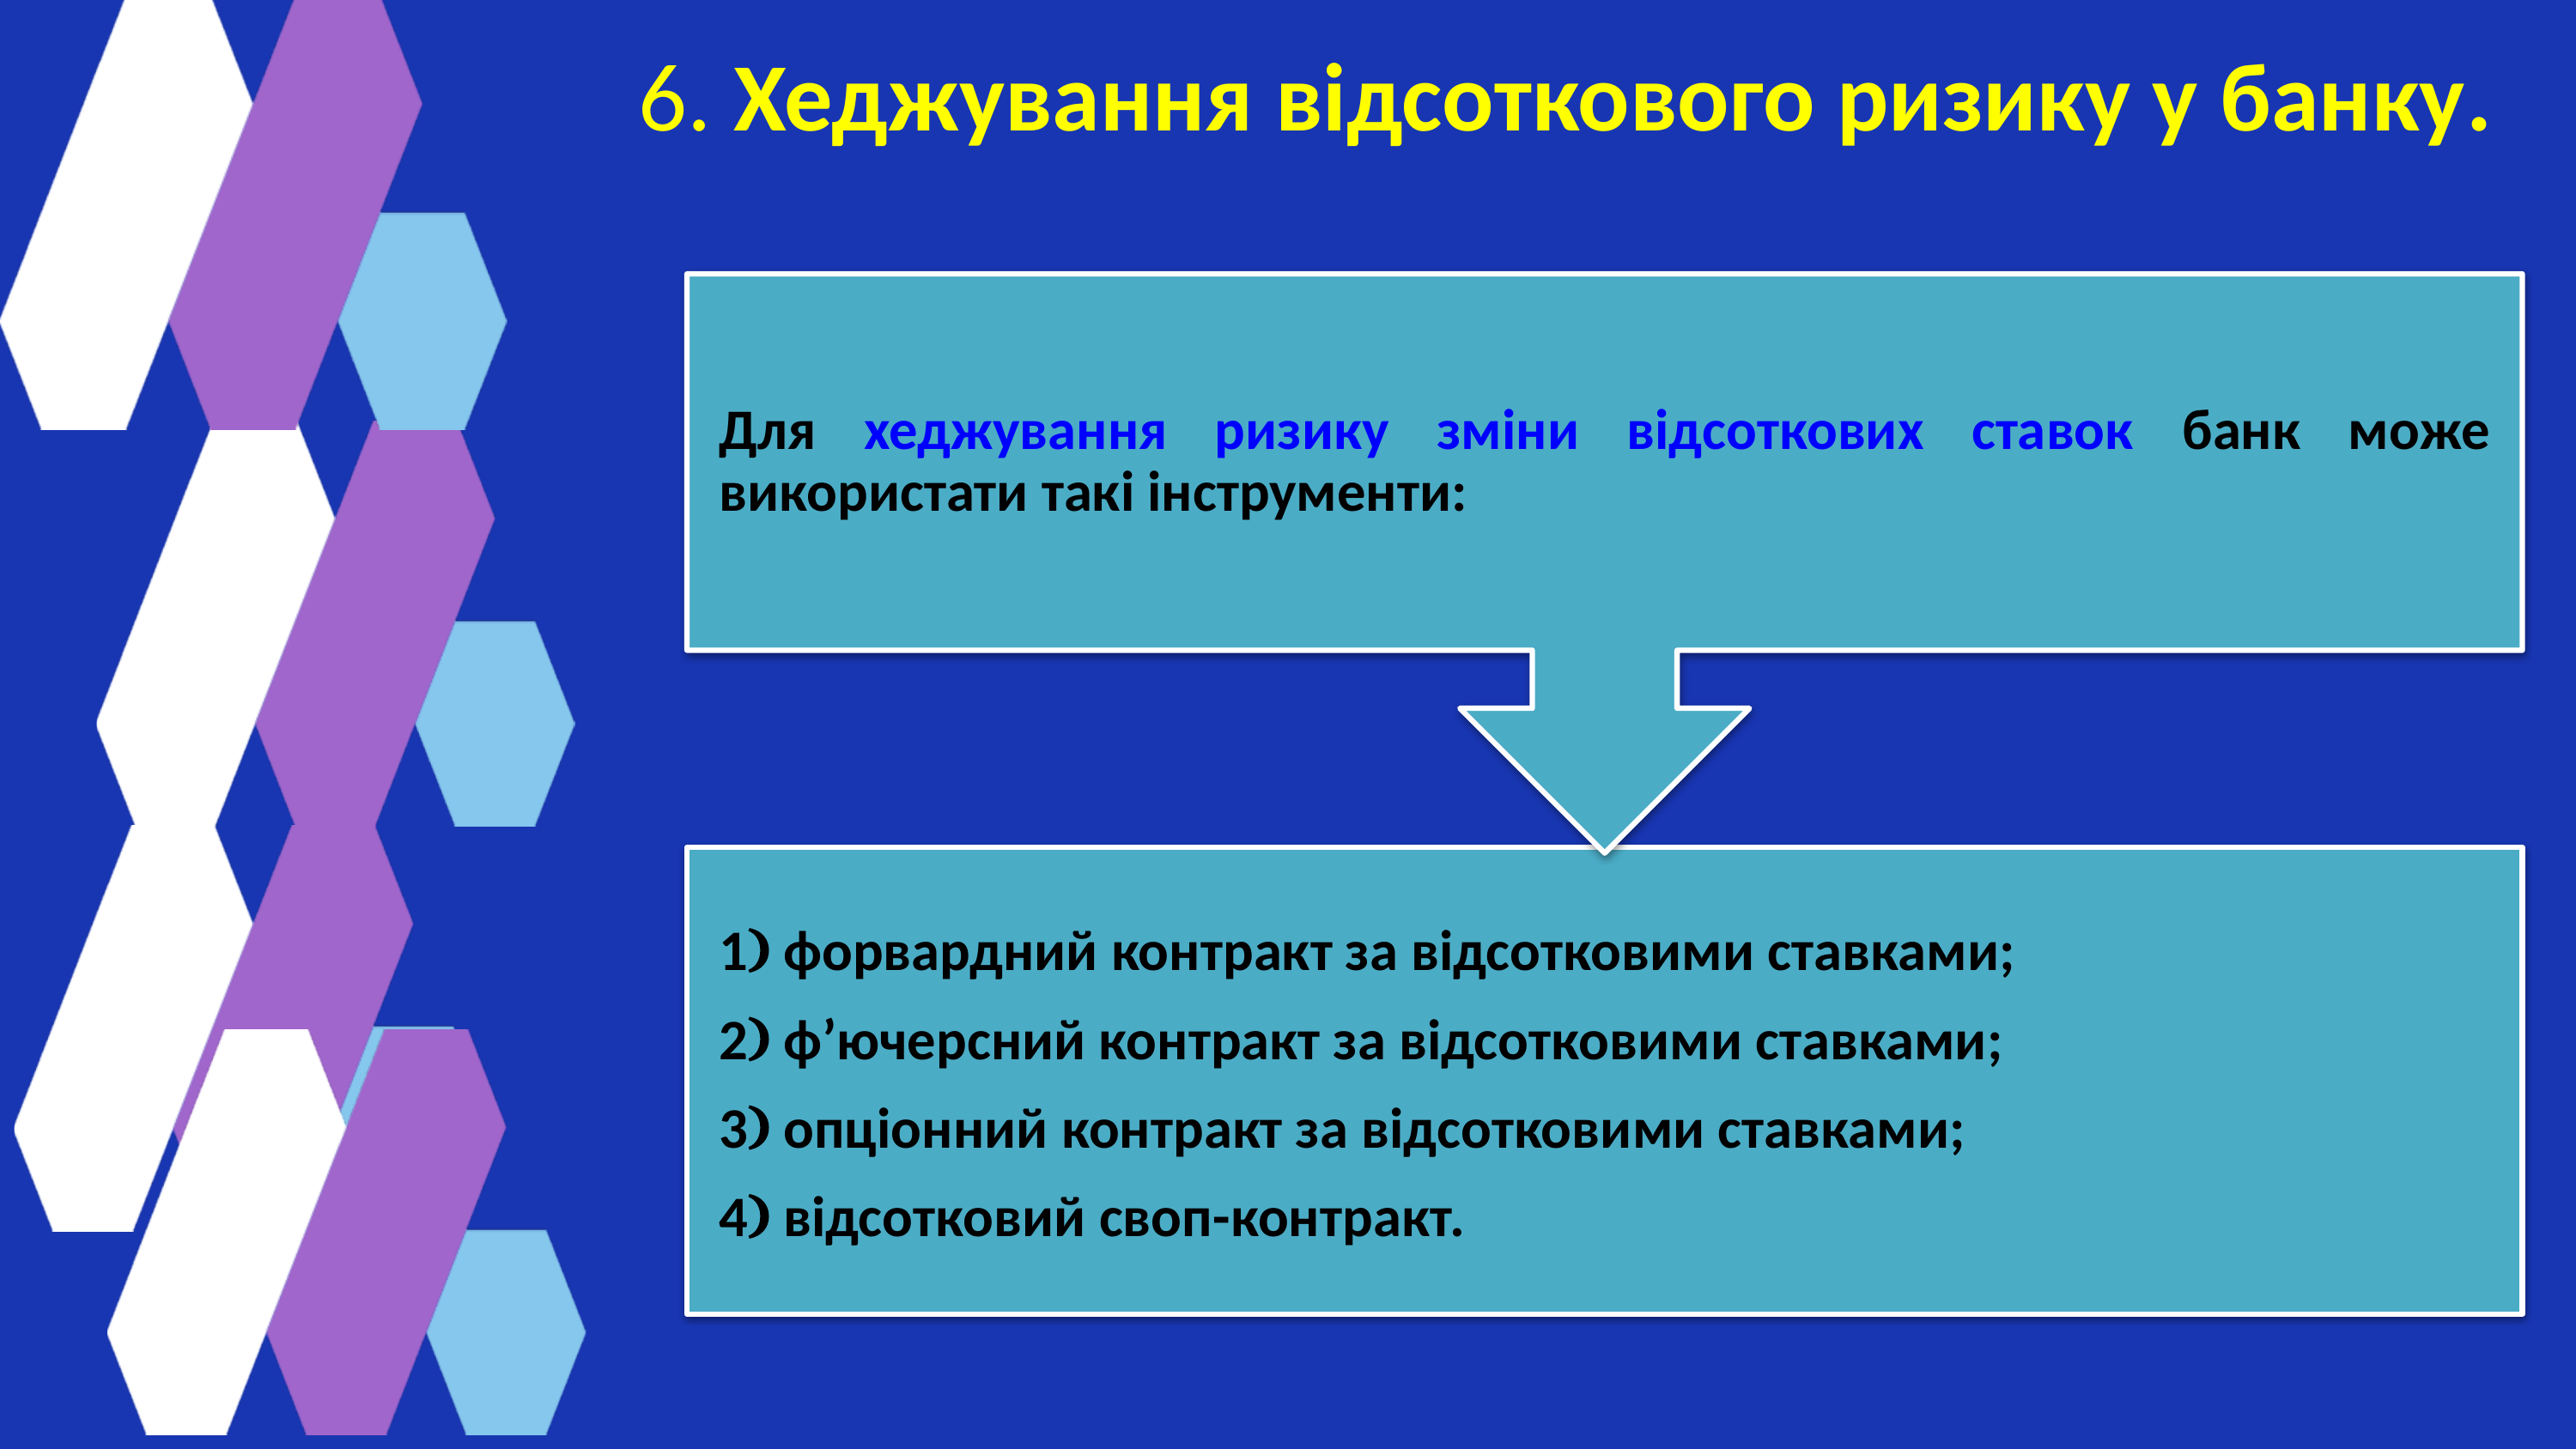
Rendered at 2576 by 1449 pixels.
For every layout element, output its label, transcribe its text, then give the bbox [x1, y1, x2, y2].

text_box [686, 273, 2523, 1315]
picture [14, 825, 586, 1435]
text_box 6. Хеджування відсоткового ризику у банку. [604, 27, 2576, 272]
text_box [0, 0, 576, 828]
